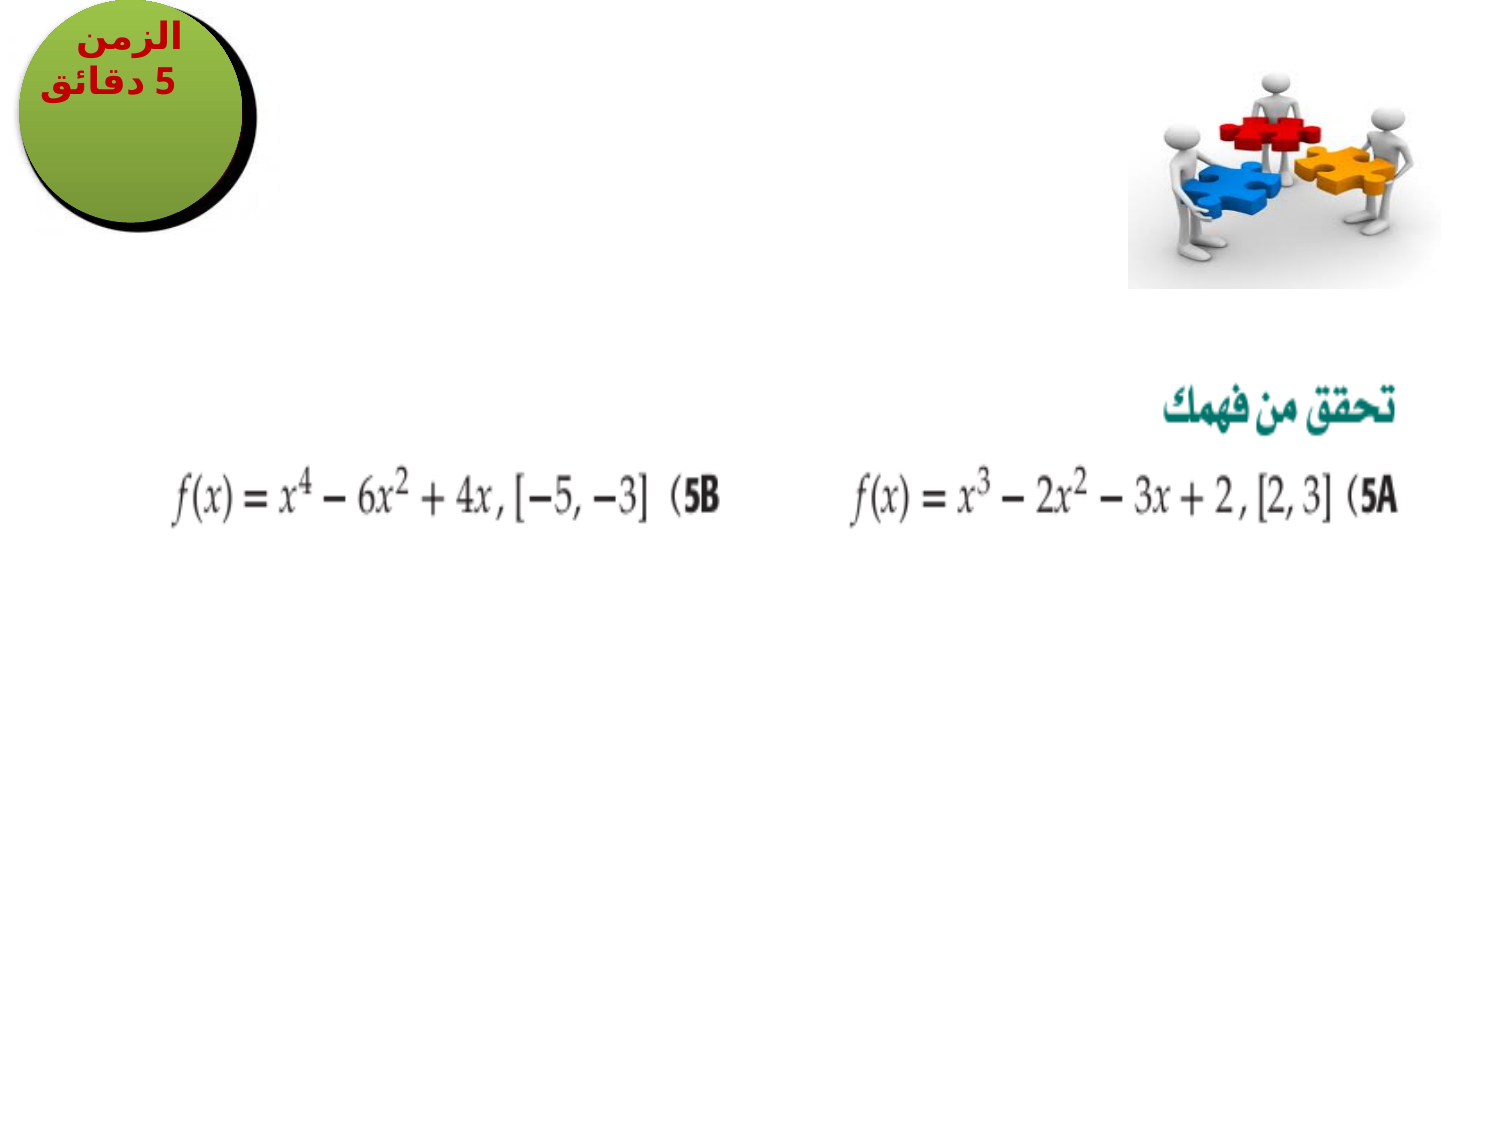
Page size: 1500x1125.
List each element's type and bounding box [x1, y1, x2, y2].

picture [0, 0, 282, 235]
picture [147, 349, 1418, 551]
picture [1127, 54, 1441, 290]
